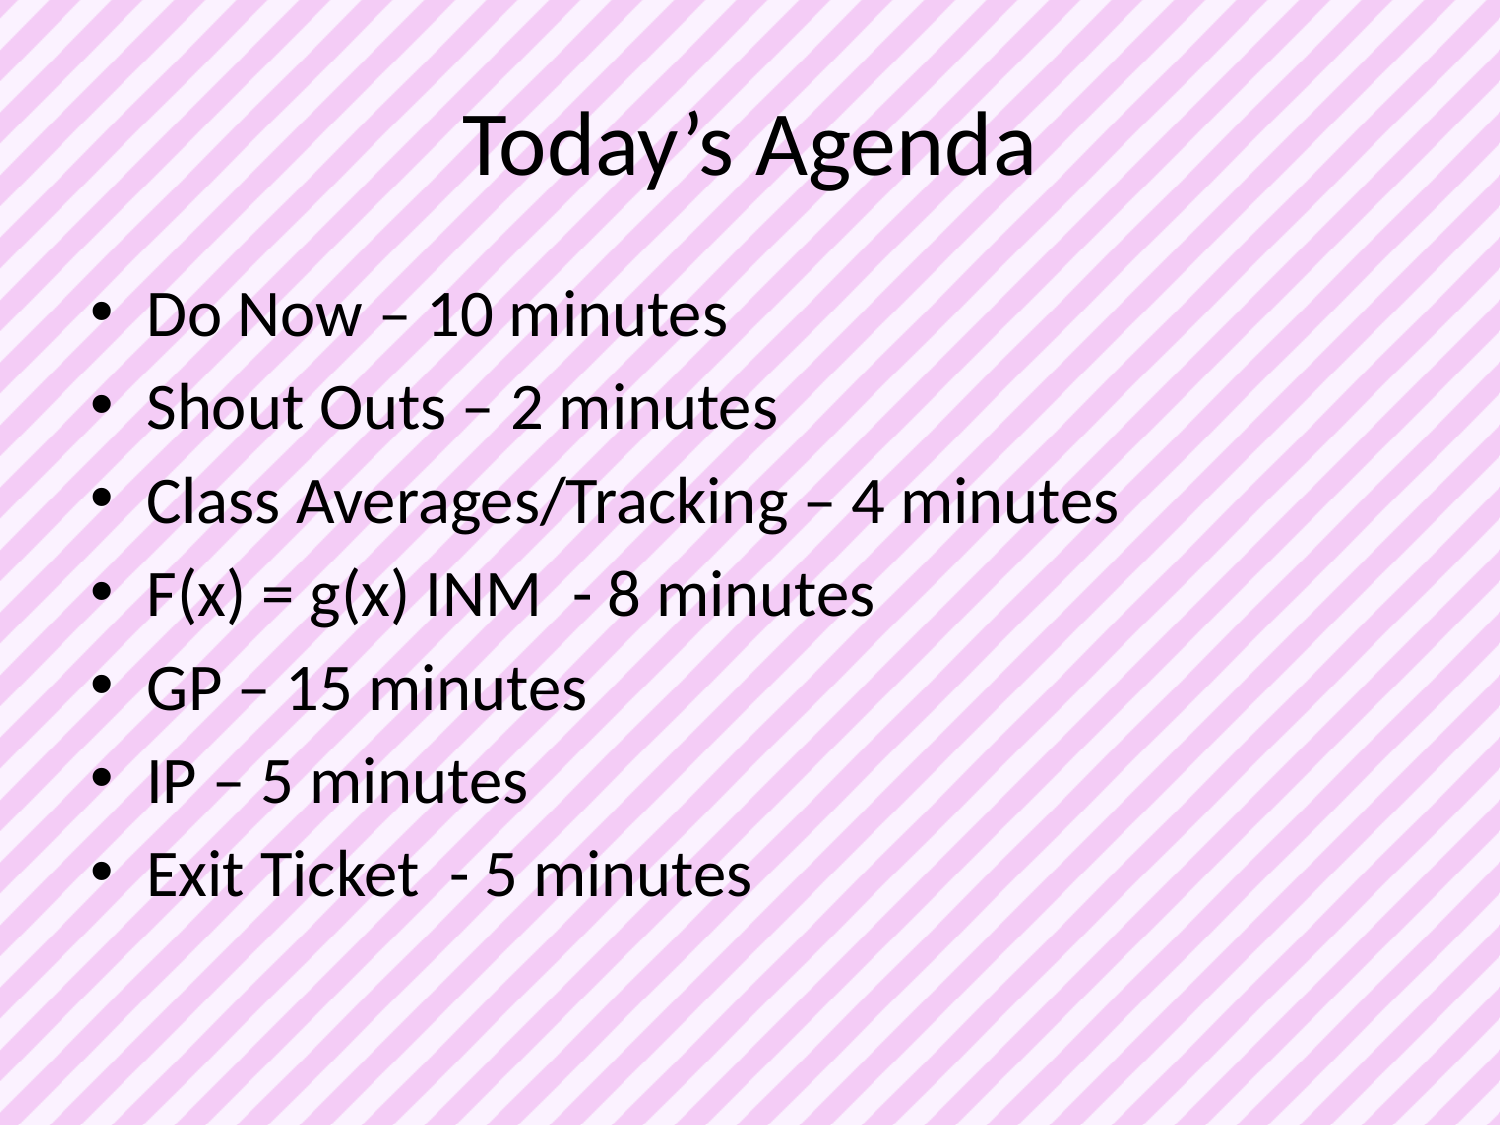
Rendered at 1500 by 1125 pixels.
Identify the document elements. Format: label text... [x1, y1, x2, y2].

list Do Now – 10 minutes Shout Outs – 2 minutes Class Averages/Tracking – 4 minutes F(x) = g(x) INM - 8 minutes GP – 15 minutes IP – 5 minutes Exit Ticket - 5 minutes [75, 262, 1425, 1005]
title Today’s Agenda [75, 45, 1425, 233]
